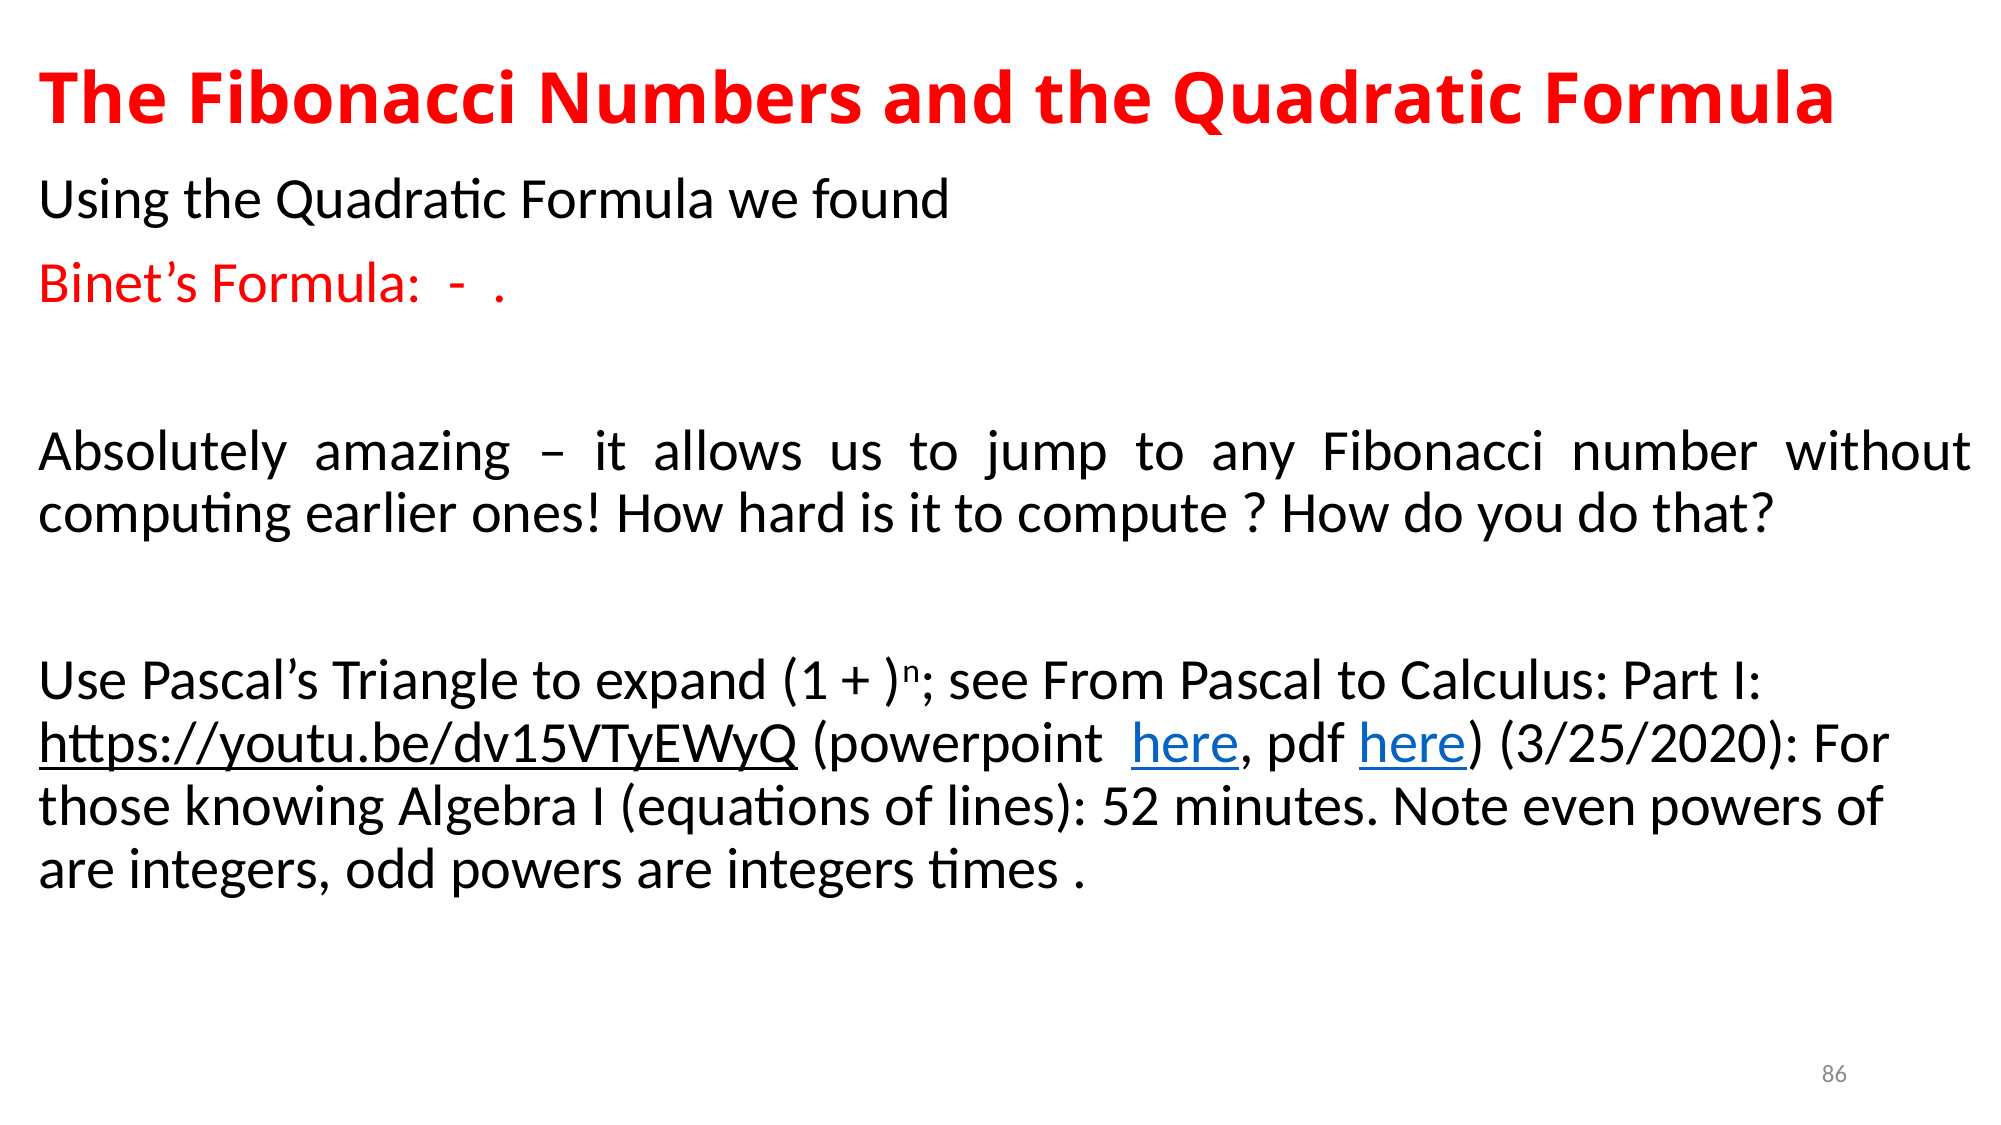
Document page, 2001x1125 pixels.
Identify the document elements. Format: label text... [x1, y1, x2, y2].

slide_number 86 [1412, 1042, 1863, 1103]
title The Fibonacci Numbers and the Quadratic Formula [23, 22, 1942, 180]
